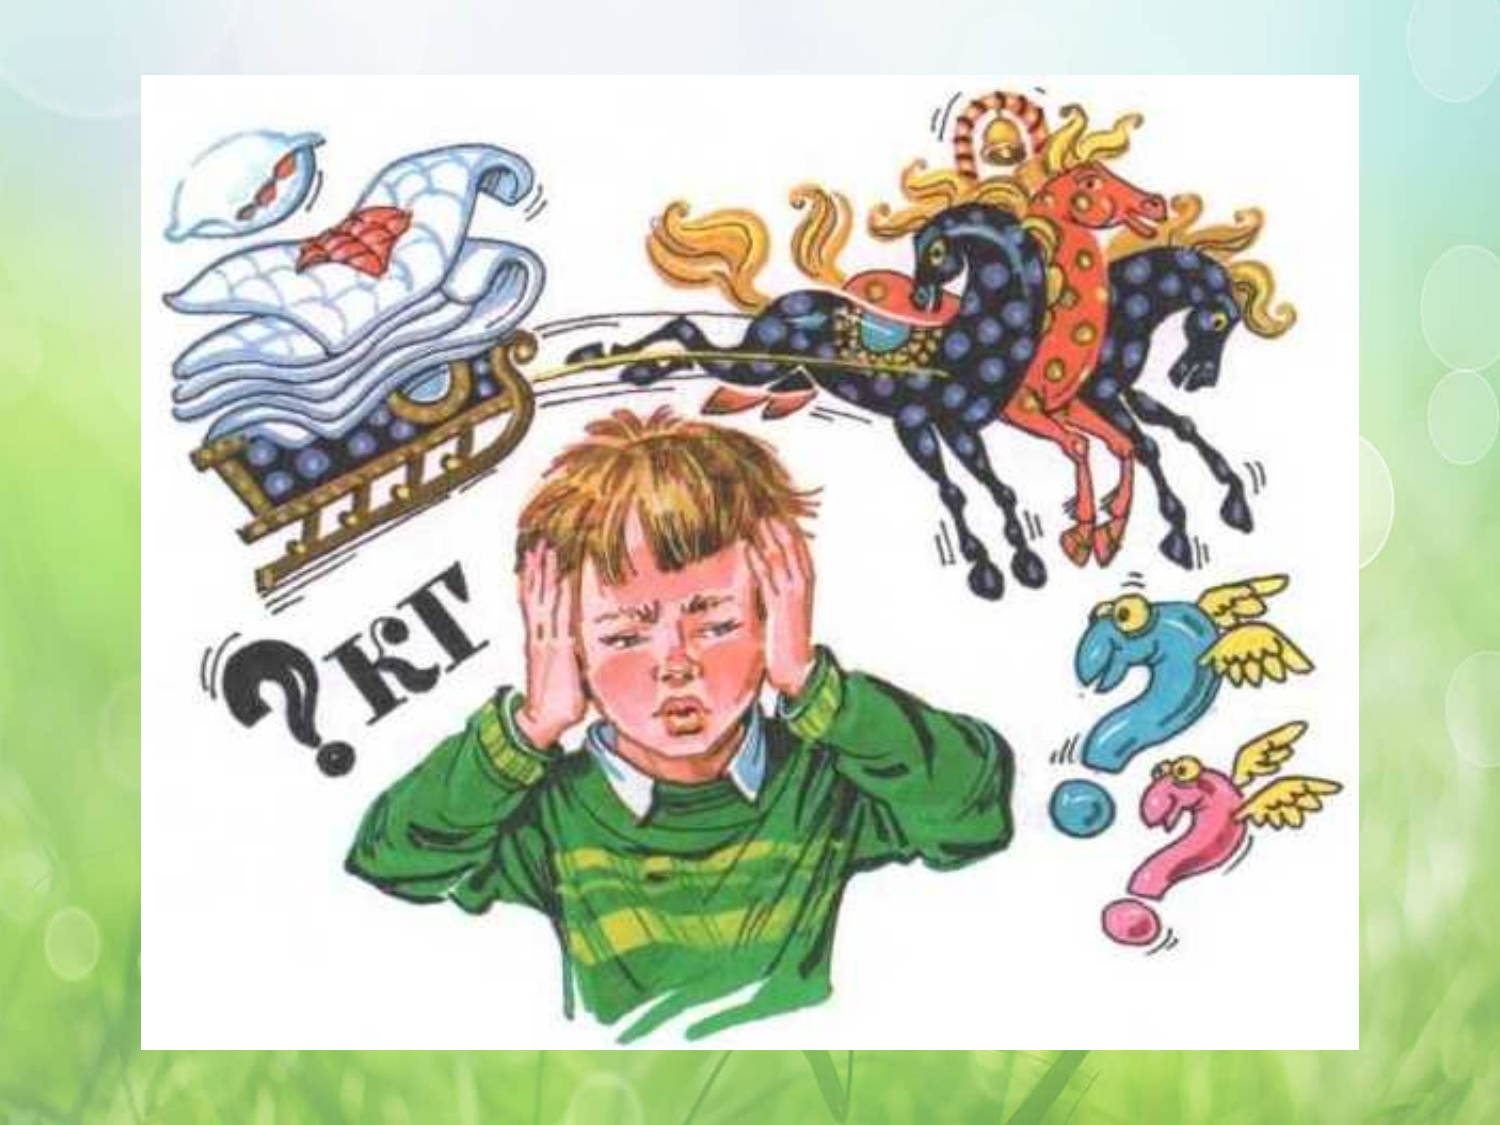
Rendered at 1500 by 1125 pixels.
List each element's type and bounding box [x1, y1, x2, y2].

list [141, 75, 1359, 1050]
picture [0, 0, 1500, 1125]
